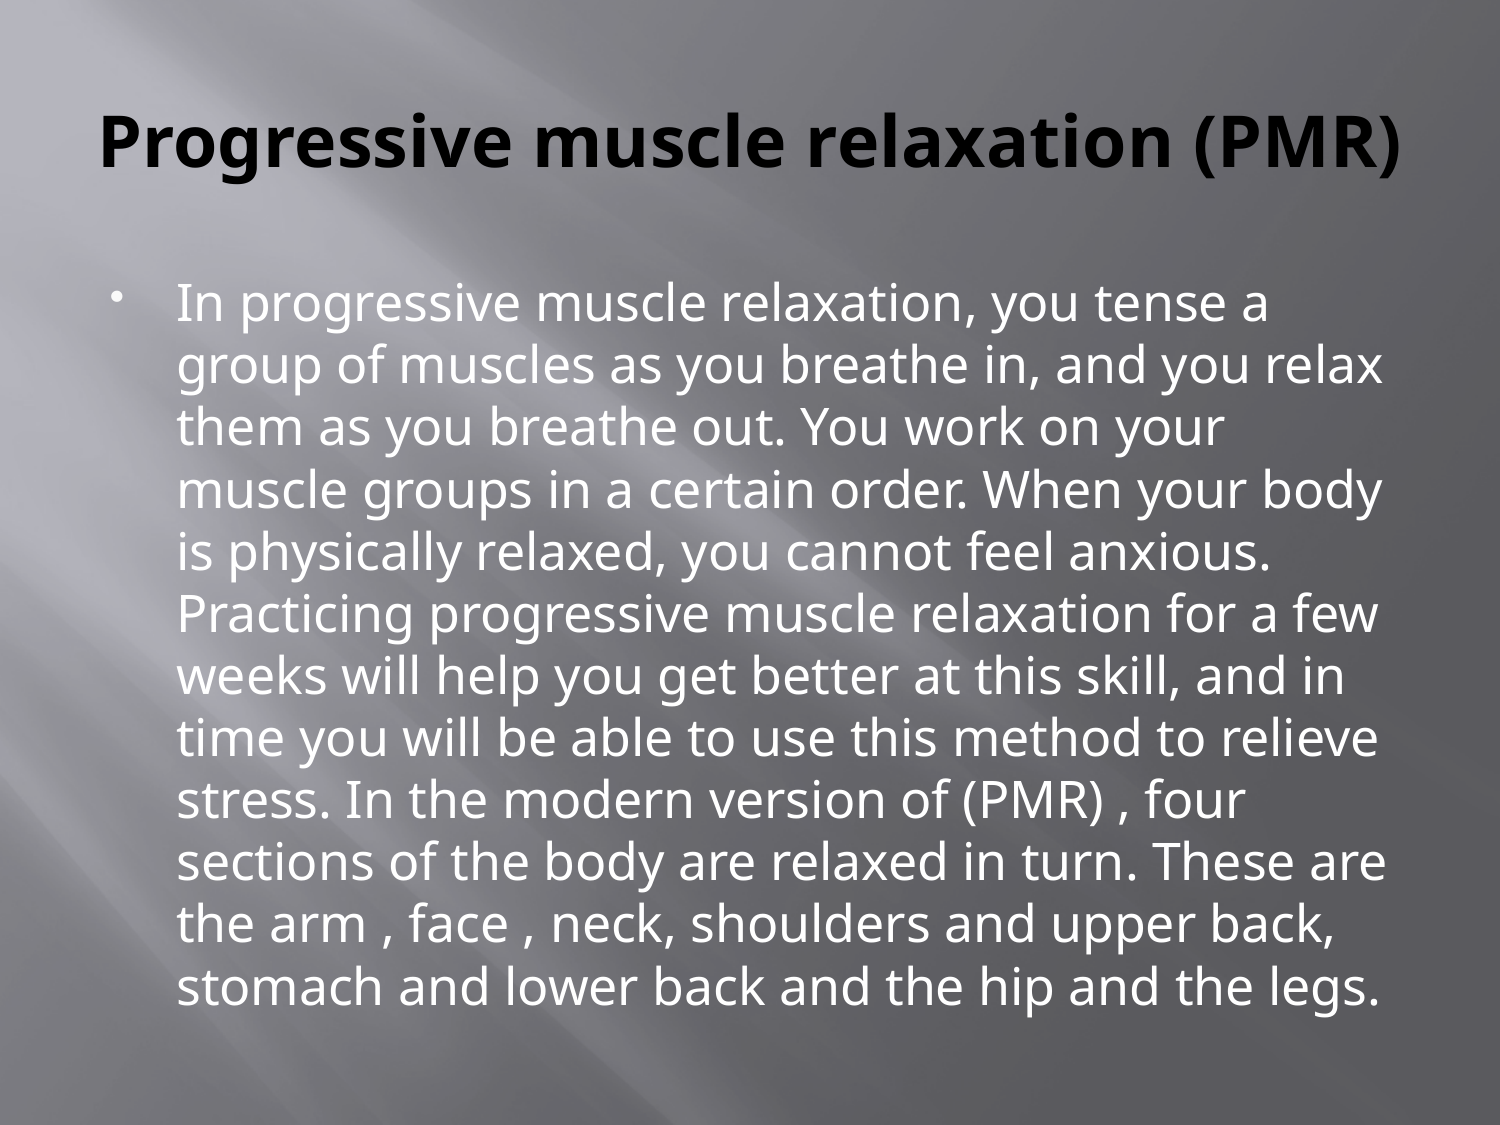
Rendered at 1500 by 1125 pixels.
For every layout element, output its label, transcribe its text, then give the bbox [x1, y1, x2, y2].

list In progressive muscle relaxation, you tense a group of muscles as you breathe in, and you relax them as you breathe out. You work on your muscle groups in a certain order. When your body is physically relaxed, you cannot feel anxious. Practicing progressive muscle relaxation for a few weeks will help you get better at this skill, and in time you will be able to use this method to relieve stress. In the modern version of (PMR) , four sections of the body are relaxed in turn. These are the arm , face , neck, shoulders and upper back, stomach and lower back and the hip and the legs. [75, 262, 1425, 1035]
title Progressive muscle relaxation (PMR) [75, 45, 1425, 233]
